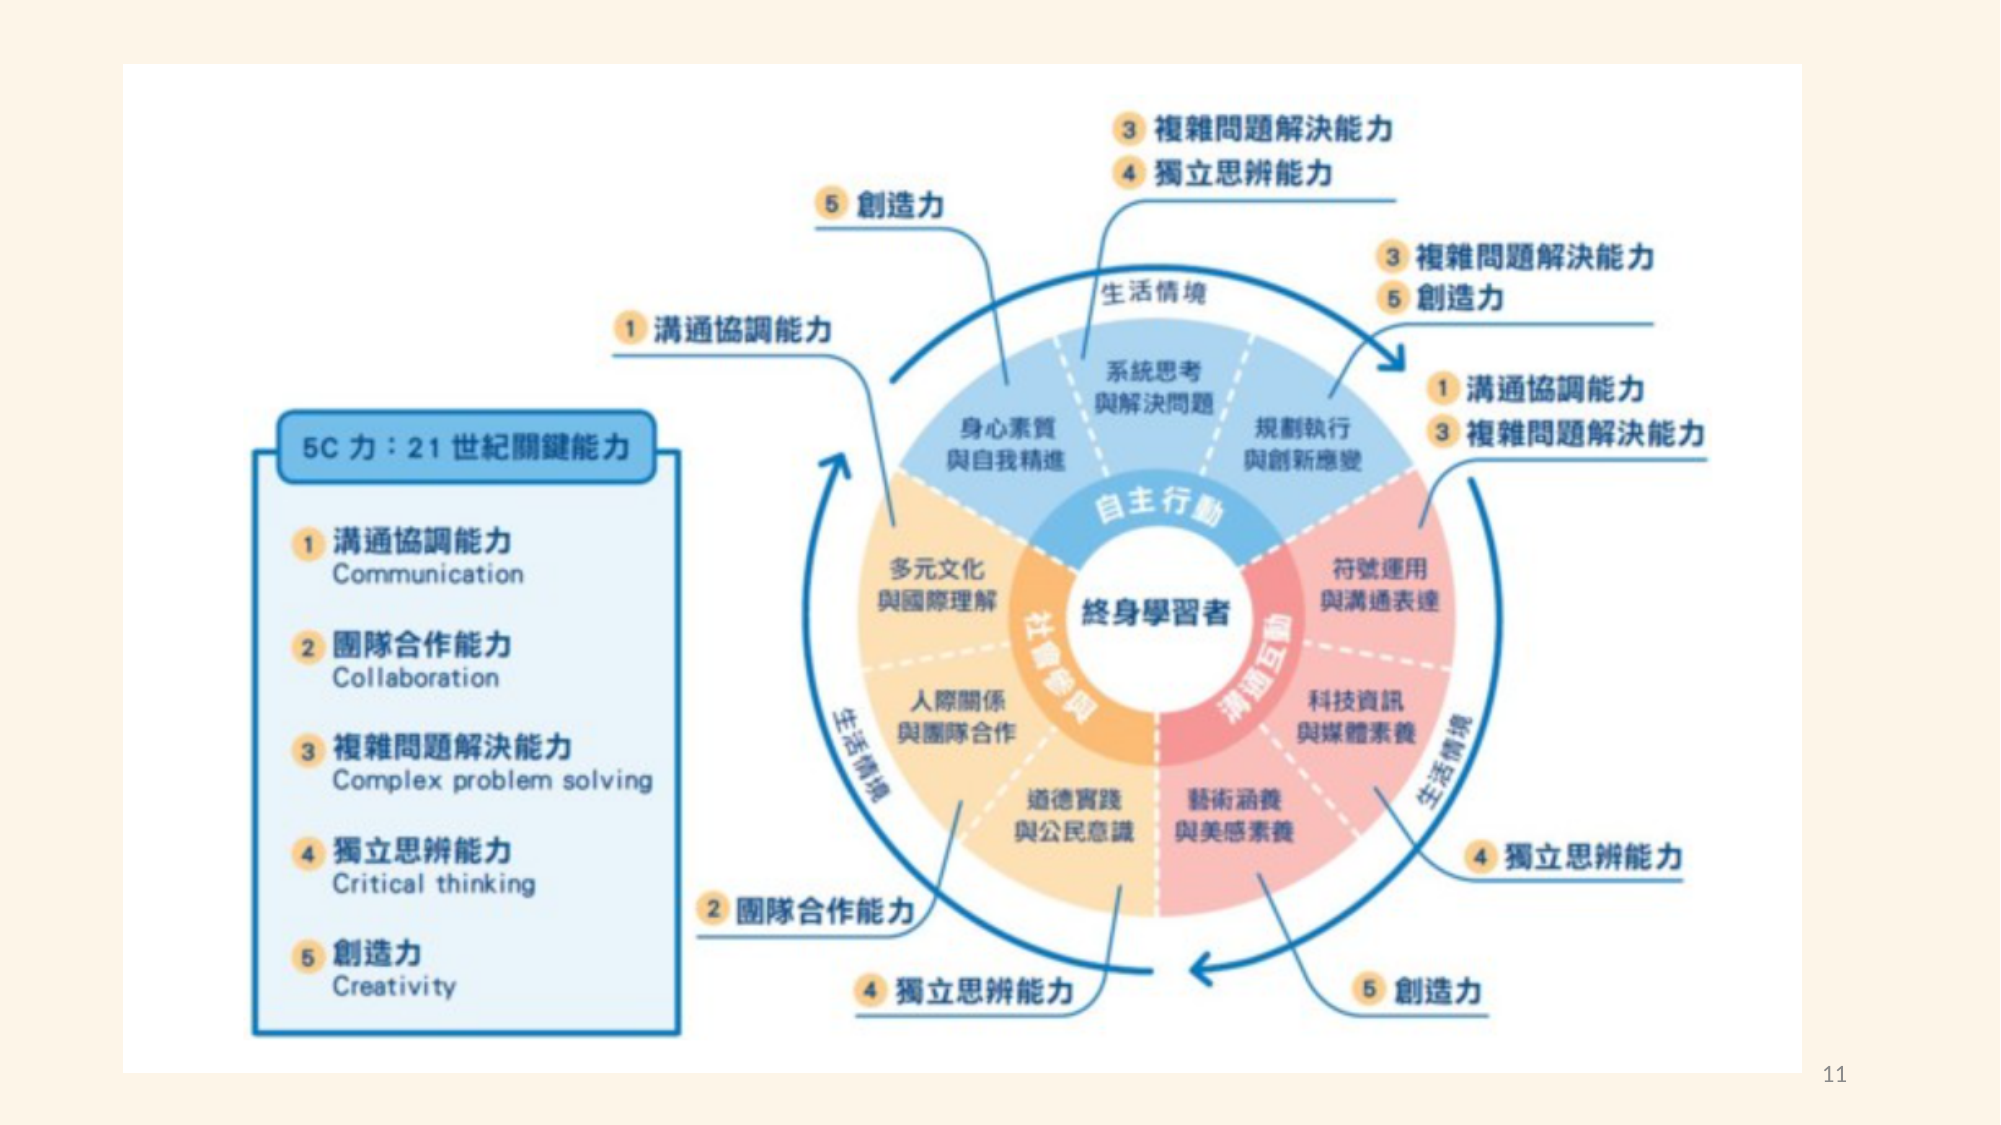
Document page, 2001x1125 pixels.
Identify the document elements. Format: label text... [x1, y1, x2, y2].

picture [123, 64, 1802, 1073]
slide_number 11 [1412, 1042, 1863, 1103]
